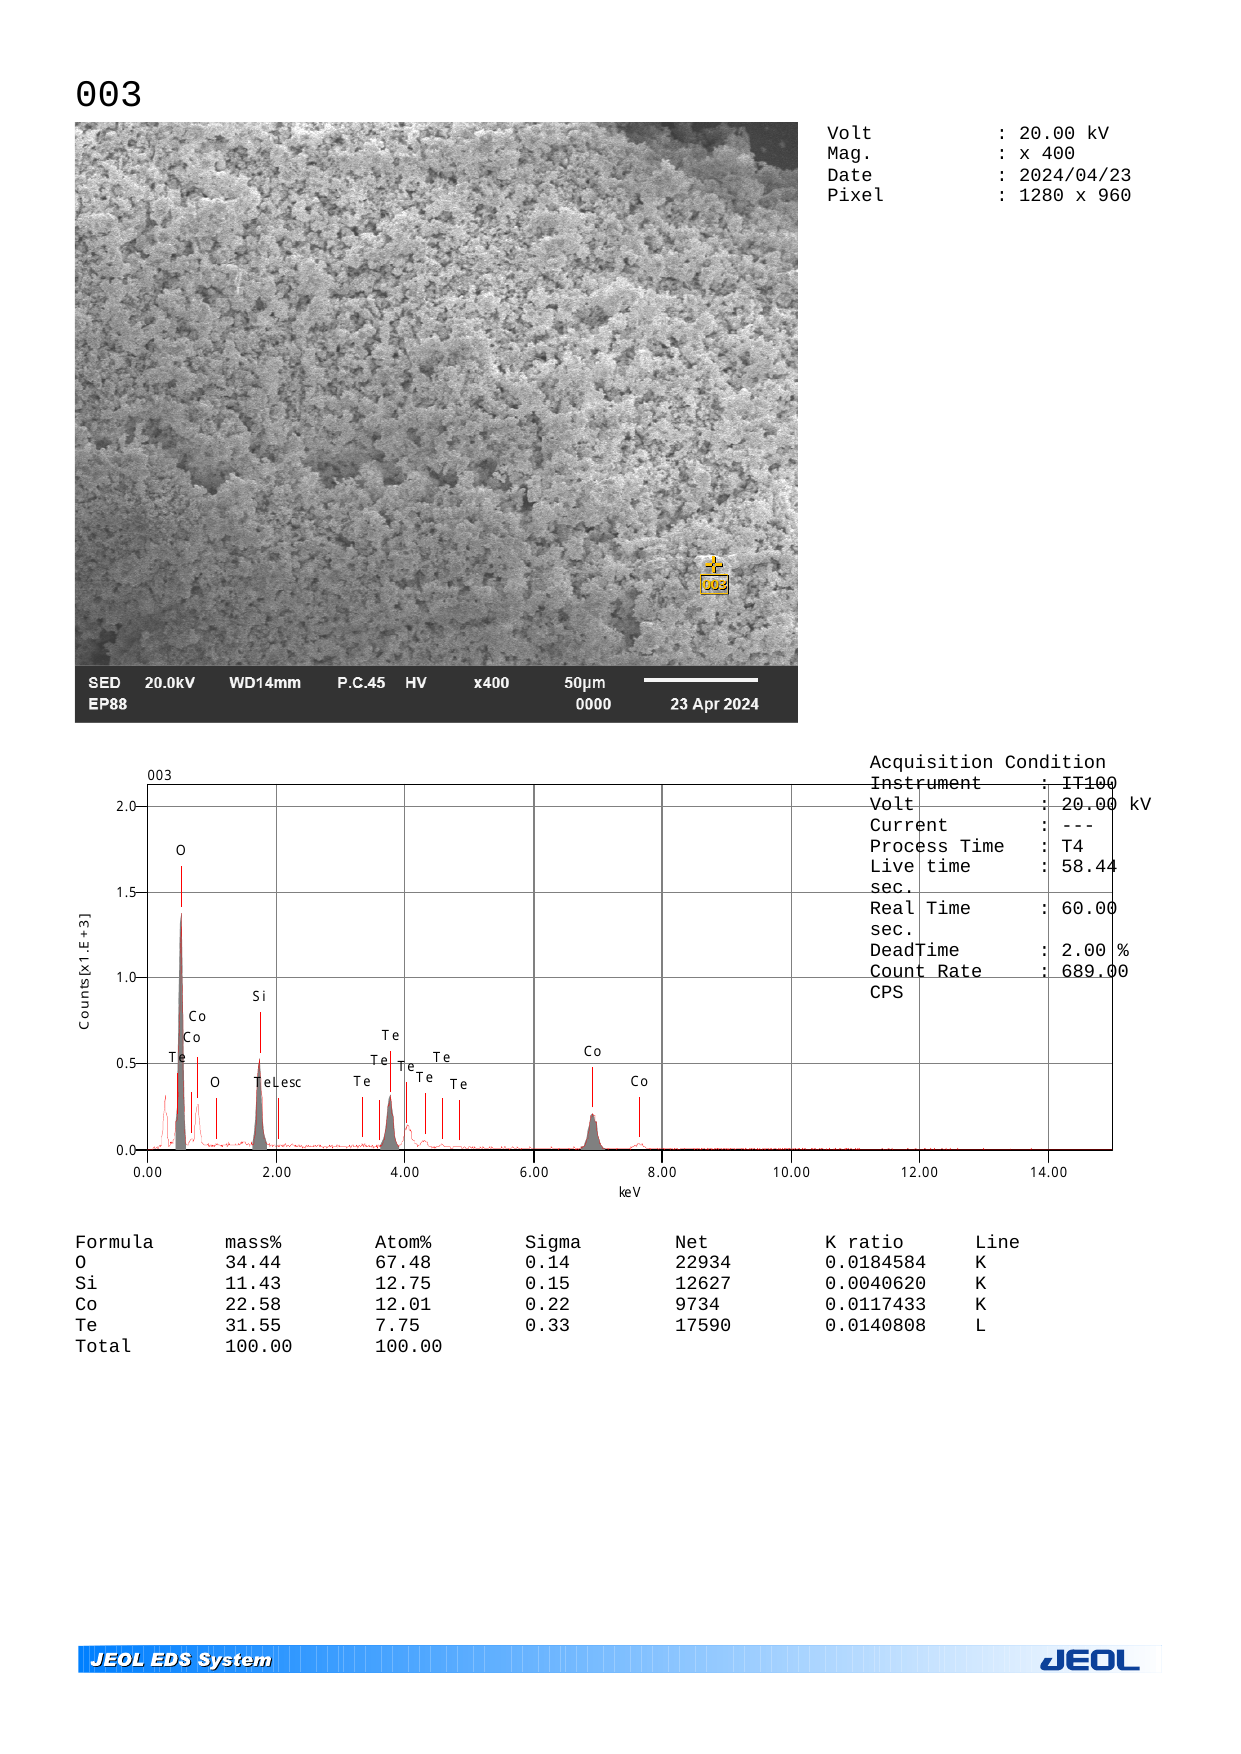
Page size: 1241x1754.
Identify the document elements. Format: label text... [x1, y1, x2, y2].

picture [74, 1640, 1166, 1679]
picture [74, 122, 798, 723]
text_box 003 [74, 74, 1166, 115]
picture [74, 751, 1166, 1202]
text_box Formula mass% Atom% Sigma Net K ratio Line O 34.44 67.48 0.14 22934 0.0184584 K Si 11.43 12.75 0.15 12627 0.0040620 K Co 22.58 12.01 0.22 9734 0.0117433 K Te 31.55 7.75 0.33 17590 0.0140808 L Total 100.00 100.00 [74, 1231, 1166, 1357]
text_box Volt : 20.00 kV Mag. : x 400 Date : 2024/04/23 Pixel : 1280 x 960 [827, 122, 1166, 206]
